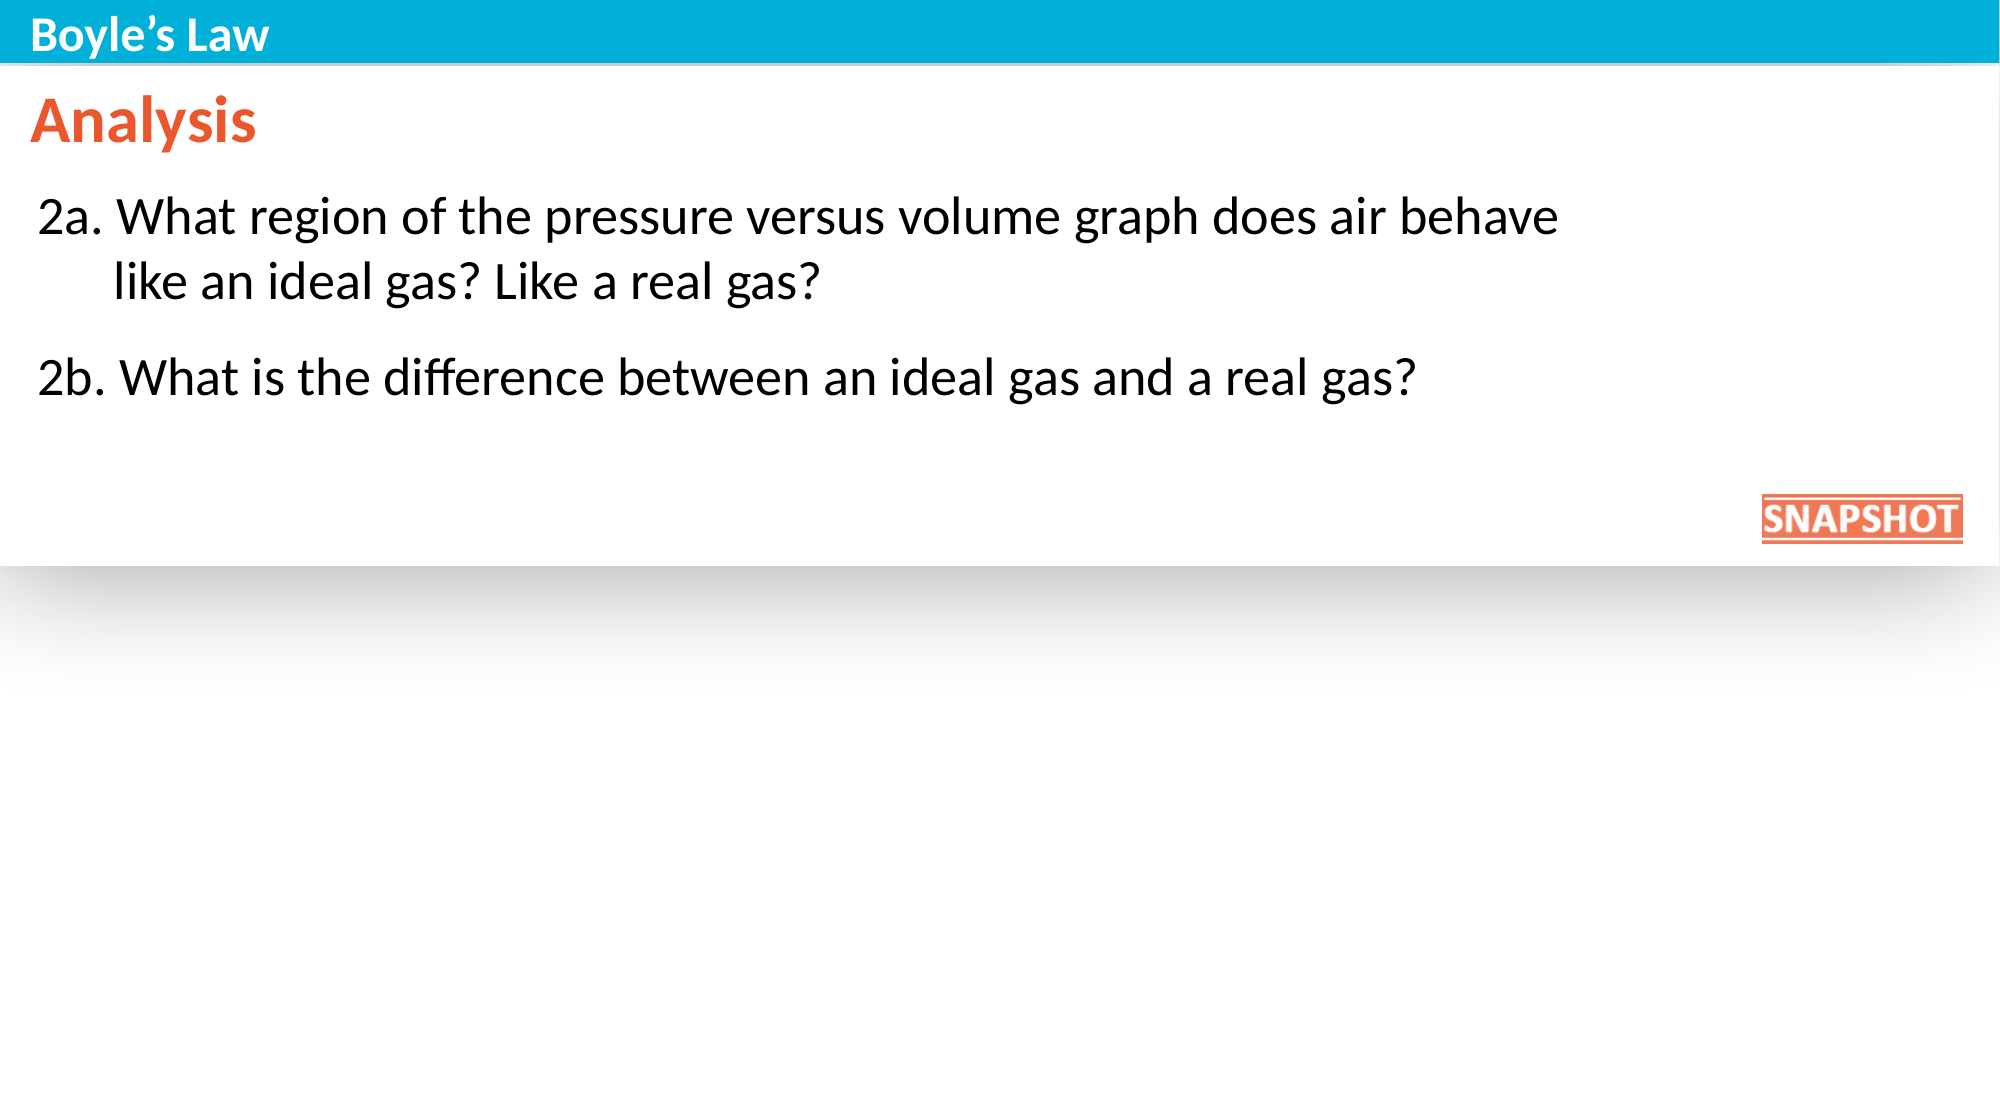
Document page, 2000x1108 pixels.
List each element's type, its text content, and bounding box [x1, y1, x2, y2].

text_box Boyle’s Law [0, 1, 2000, 62]
picture [1762, 494, 1963, 544]
text_box Analysis [30, 75, 258, 156]
text_box [0, 66, 2000, 566]
text_box 2a. What region of the pressure versus volume graph does air behave like an ideal gas? Like a real gas? 2b. What is the difference between an ideal gas and a real gas? [37, 180, 1900, 407]
